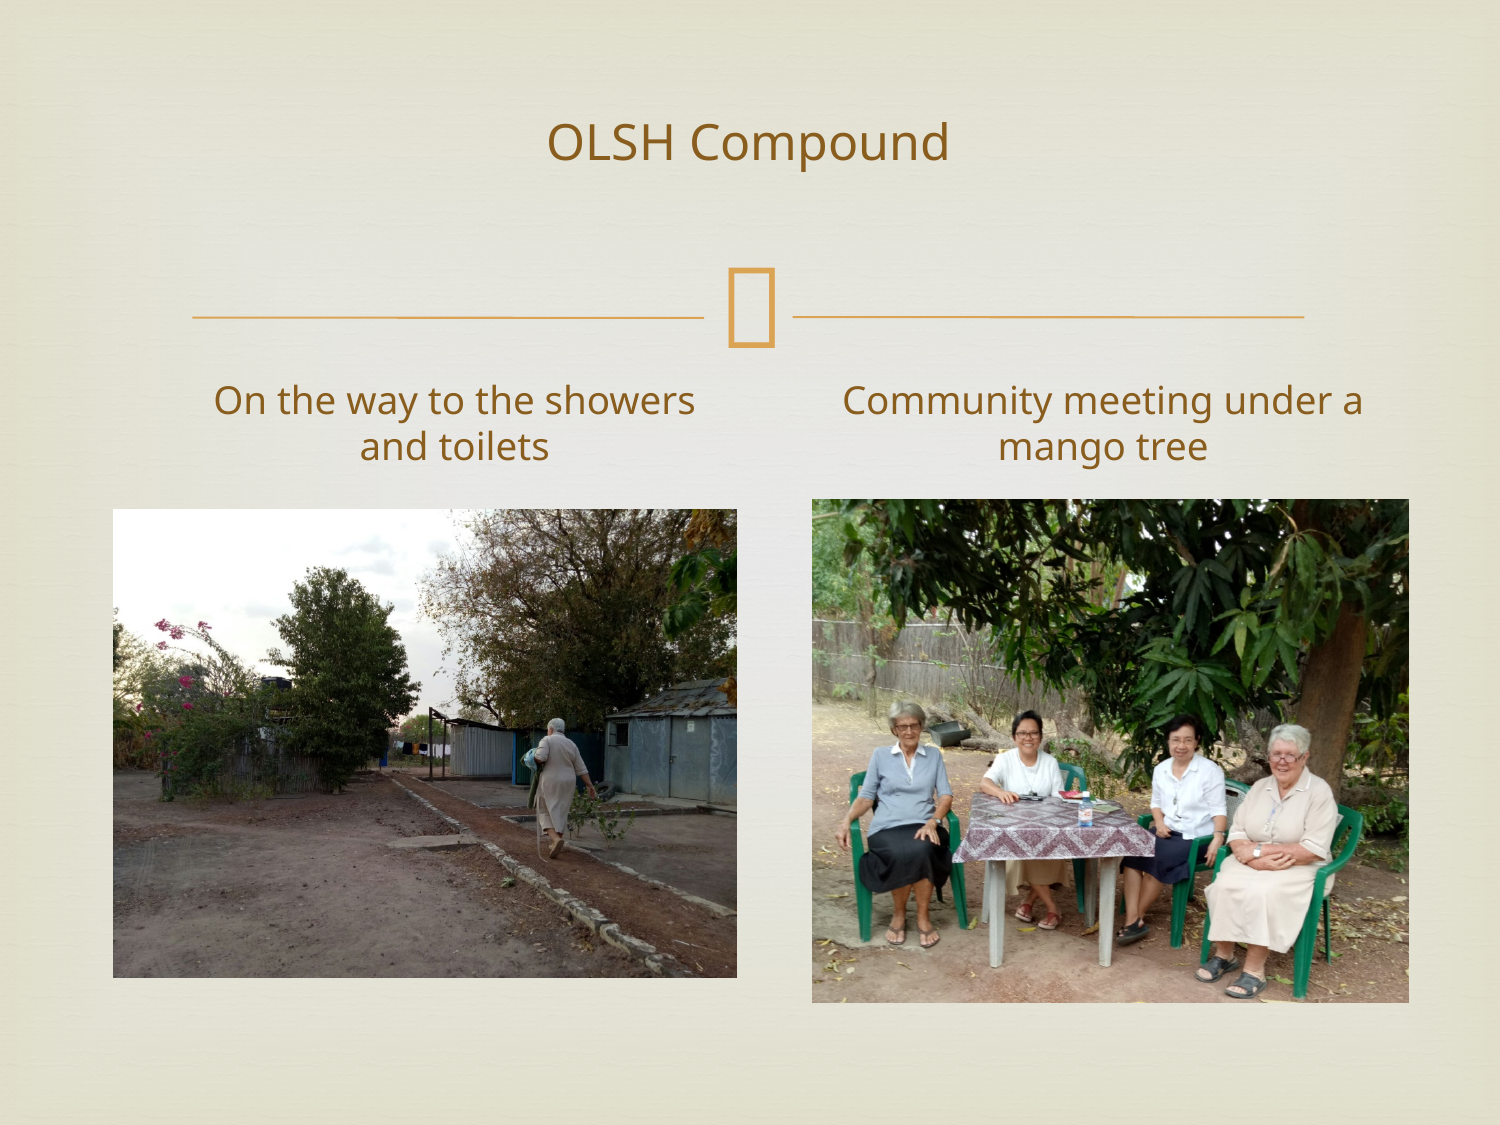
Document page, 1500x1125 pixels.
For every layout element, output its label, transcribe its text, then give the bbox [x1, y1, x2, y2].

list On the way to the showers and toilets [172, 367, 738, 476]
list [811, 499, 1410, 1004]
list Community meeting under a mango tree [820, 367, 1387, 476]
title OLSH Compound [112, 93, 1386, 188]
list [112, 509, 738, 979]
